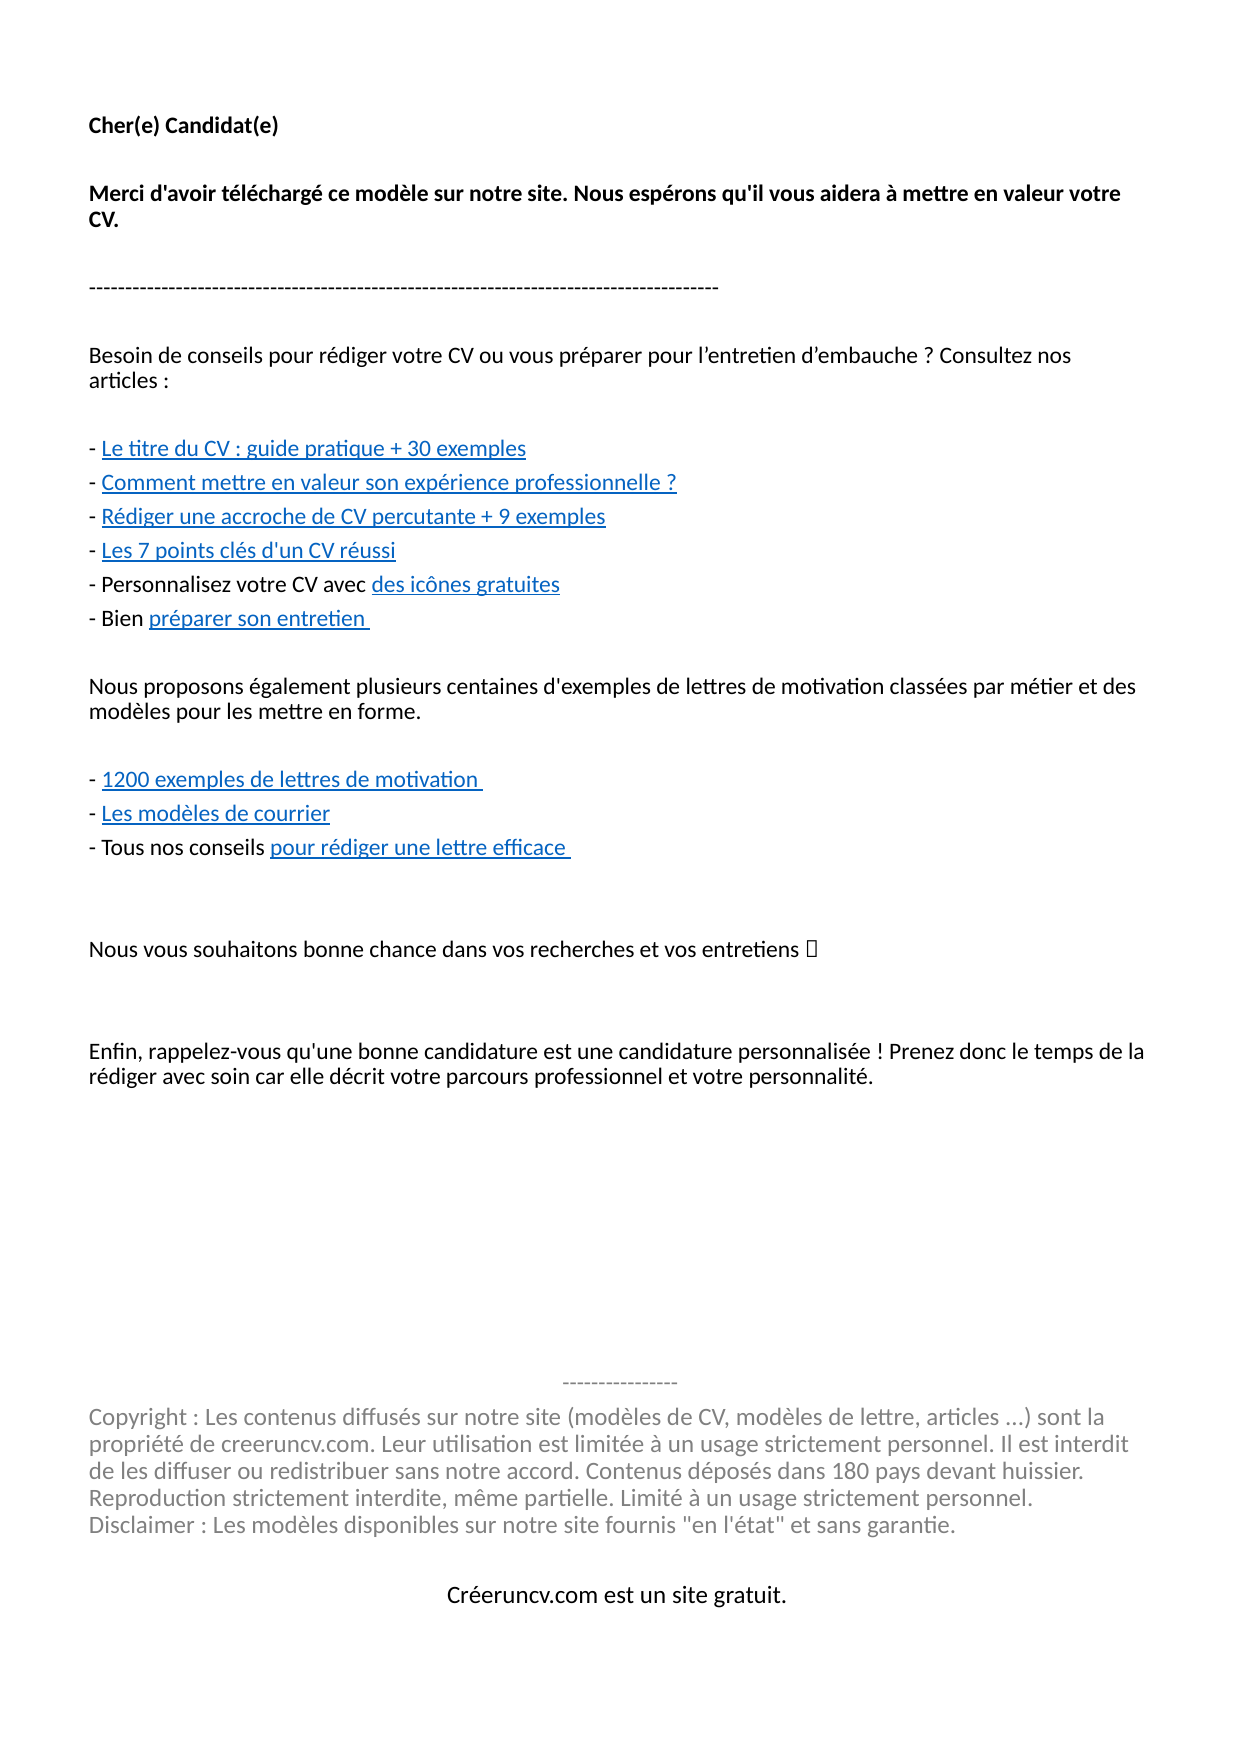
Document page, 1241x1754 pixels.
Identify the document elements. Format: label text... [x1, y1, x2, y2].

list Cher(e) Candidat(e) Merci d'avoir téléchargé ce modèle sur notre site. Nous espérons qu'il vous aidera à mettre en valeur votre CV. --------------------------------------------------------------------------------------- Besoin de conseils pour rédiger votre CV ou vous préparer pour l’entretien d’embauche ? Consultez nos articles : - Le titre du CV : guide pratique + 30 exemples - Comment mettre en valeur son expérience professionnelle ? - Rédiger une accroche de CV percutante + 9 exemples - Les 7 points clés d'un CV réussi - Personnalisez votre CV avec des icônes gratuites - Bien préparer son entretien Nous proposons également plusieurs centaines d'exemples de lettres de motivation classées par métier et des modèles pour les mettre en forme. - 1200 exemples de lettres de motivation - Les modèles de courrier - Tous nos conseils pour rédiger une lettre efficace Nous vous souhaitons bonne chance dans vos recherches et vos entretiens  Enfin, rappelez-vous qu'une bonne candidature est une candidature personnalisée ! Prenez donc le temps de la rédiger avec soin car elle décrit votre parcours professionnel et votre personnalité. ---------------- Copyright : Les contenus diffusés sur notre site (modèles de CV, modèles de lettre, articles ...) sont la propriété de creeruncv.com. Leur utilisation est limitée à un usage strictement personnel. Il est interdit de les diffuser ou redistribuer sans notre accord. Contenus déposés dans 180 pays devant huissier. Reproduction strictement interdite, même partielle. Limité à un usage strictement personnel. Disclaimer : Les modèles disponibles sur notre site fournis "en l'état" et sans garantie. Créeruncv.com est un site gratuit. [74, 105, 1167, 1641]
